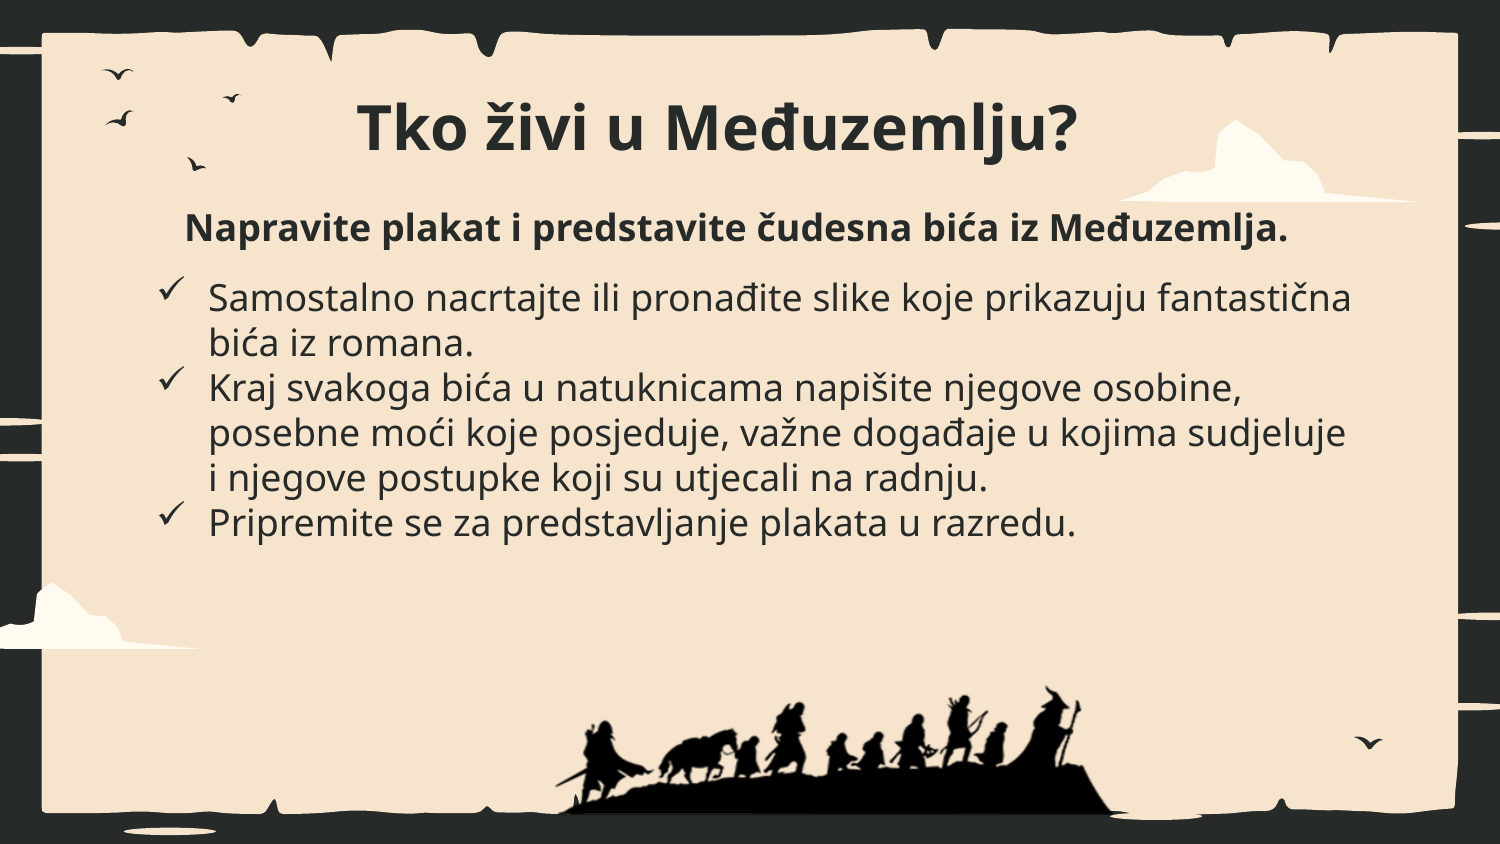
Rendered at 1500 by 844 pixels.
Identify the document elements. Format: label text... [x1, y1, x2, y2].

title Tko živi u Međuzemlju? [118, 72, 1382, 167]
picture [554, 529, 1113, 844]
list Napravite plakat i predstavite čudesna bića iz Međuzemlja. Samostalno nacrtajte ili pronađite slike koje prikazuju fantastična bića iz romana. Kraj svakoga bića u natuknicama napišite njegove osobine, posebne moći koje posjeduje, važne događaje u kojima sudjeluje i njegove postupke koji su utjecali na radnju. Pripremite se za predstavljanje plakata u razredu. [116, 187, 1384, 752]
